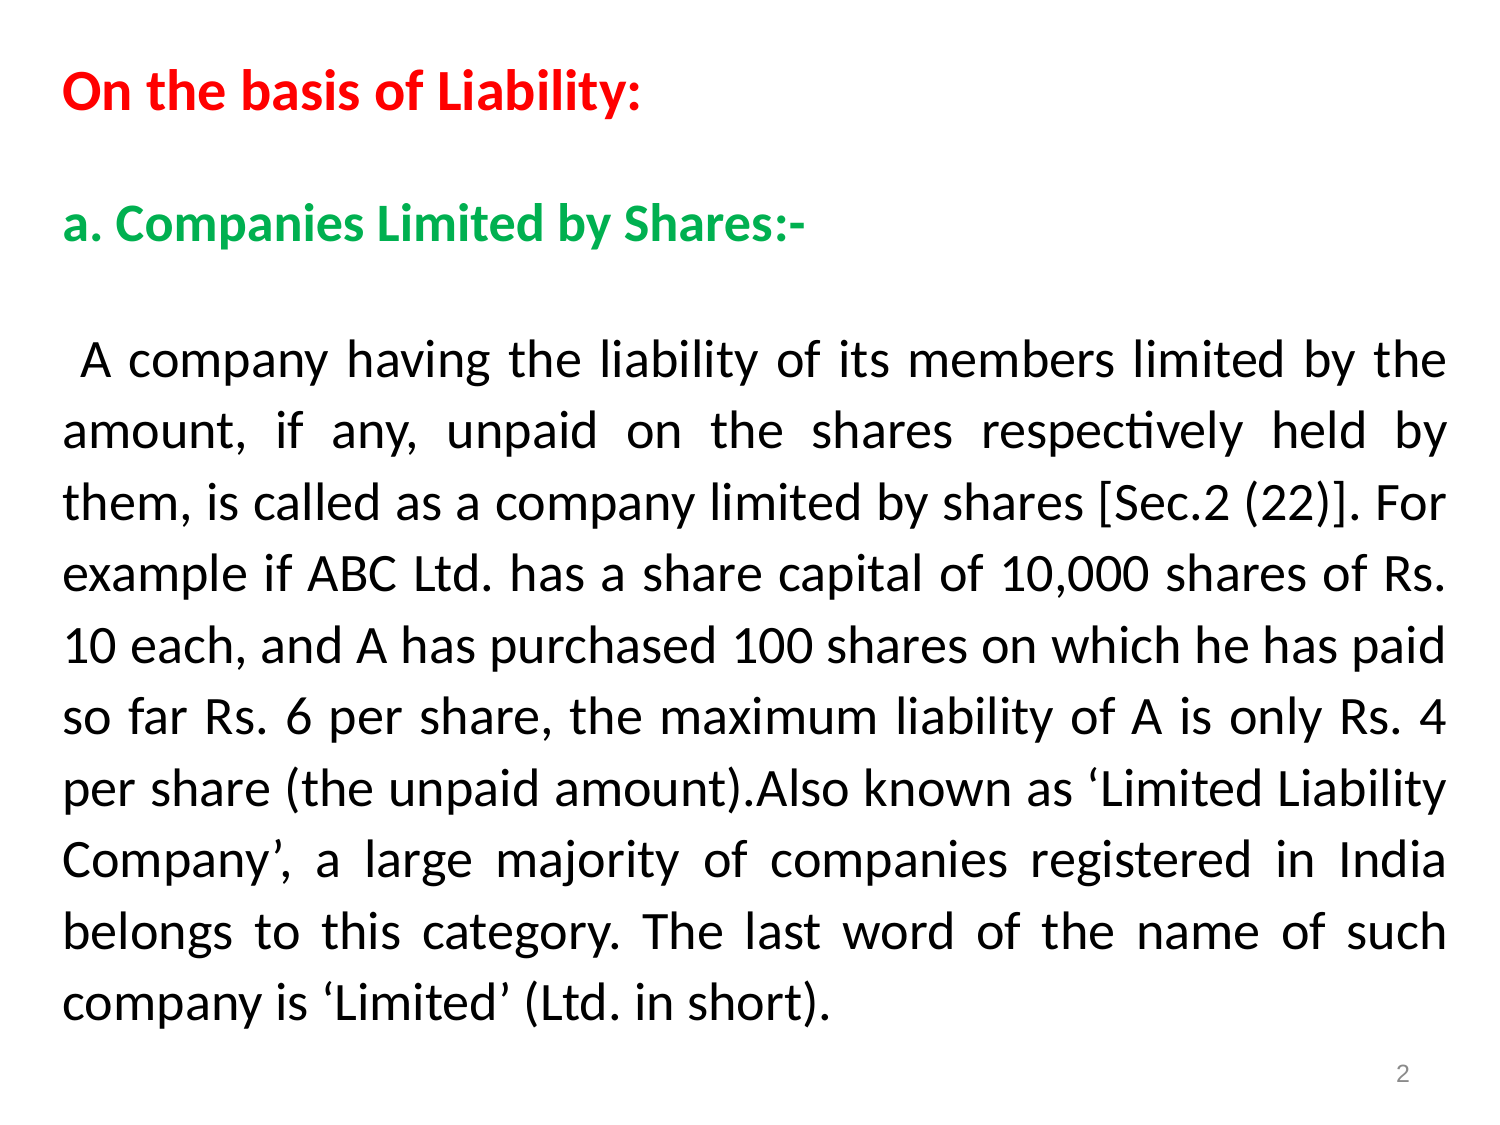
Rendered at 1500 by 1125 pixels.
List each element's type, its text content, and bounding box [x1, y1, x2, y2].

text_box On the basis of Liability: a. Companies Limited by Shares:- A company having the liability of its members limited by the amount, if any, unpaid on the shares respectively held by them, is called as a company limited by shares [Sec.2 (22)]. For example if ABC Ltd. has a share capital of 10,000 shares of Rs. 10 each, and A has purchased 100 shares on which he has paid so far Rs. 6 per share, the maximum liability of A is only Rs. 4 per share (the unpaid amount).Also known as ‘Limited Liability Company’, a large majority of companies registered in India belongs to this category. The last word of the name of such company is ‘Limited’ (Ltd. in short). [62, 49, 1450, 1032]
slide_number 2 [1074, 1042, 1425, 1103]
